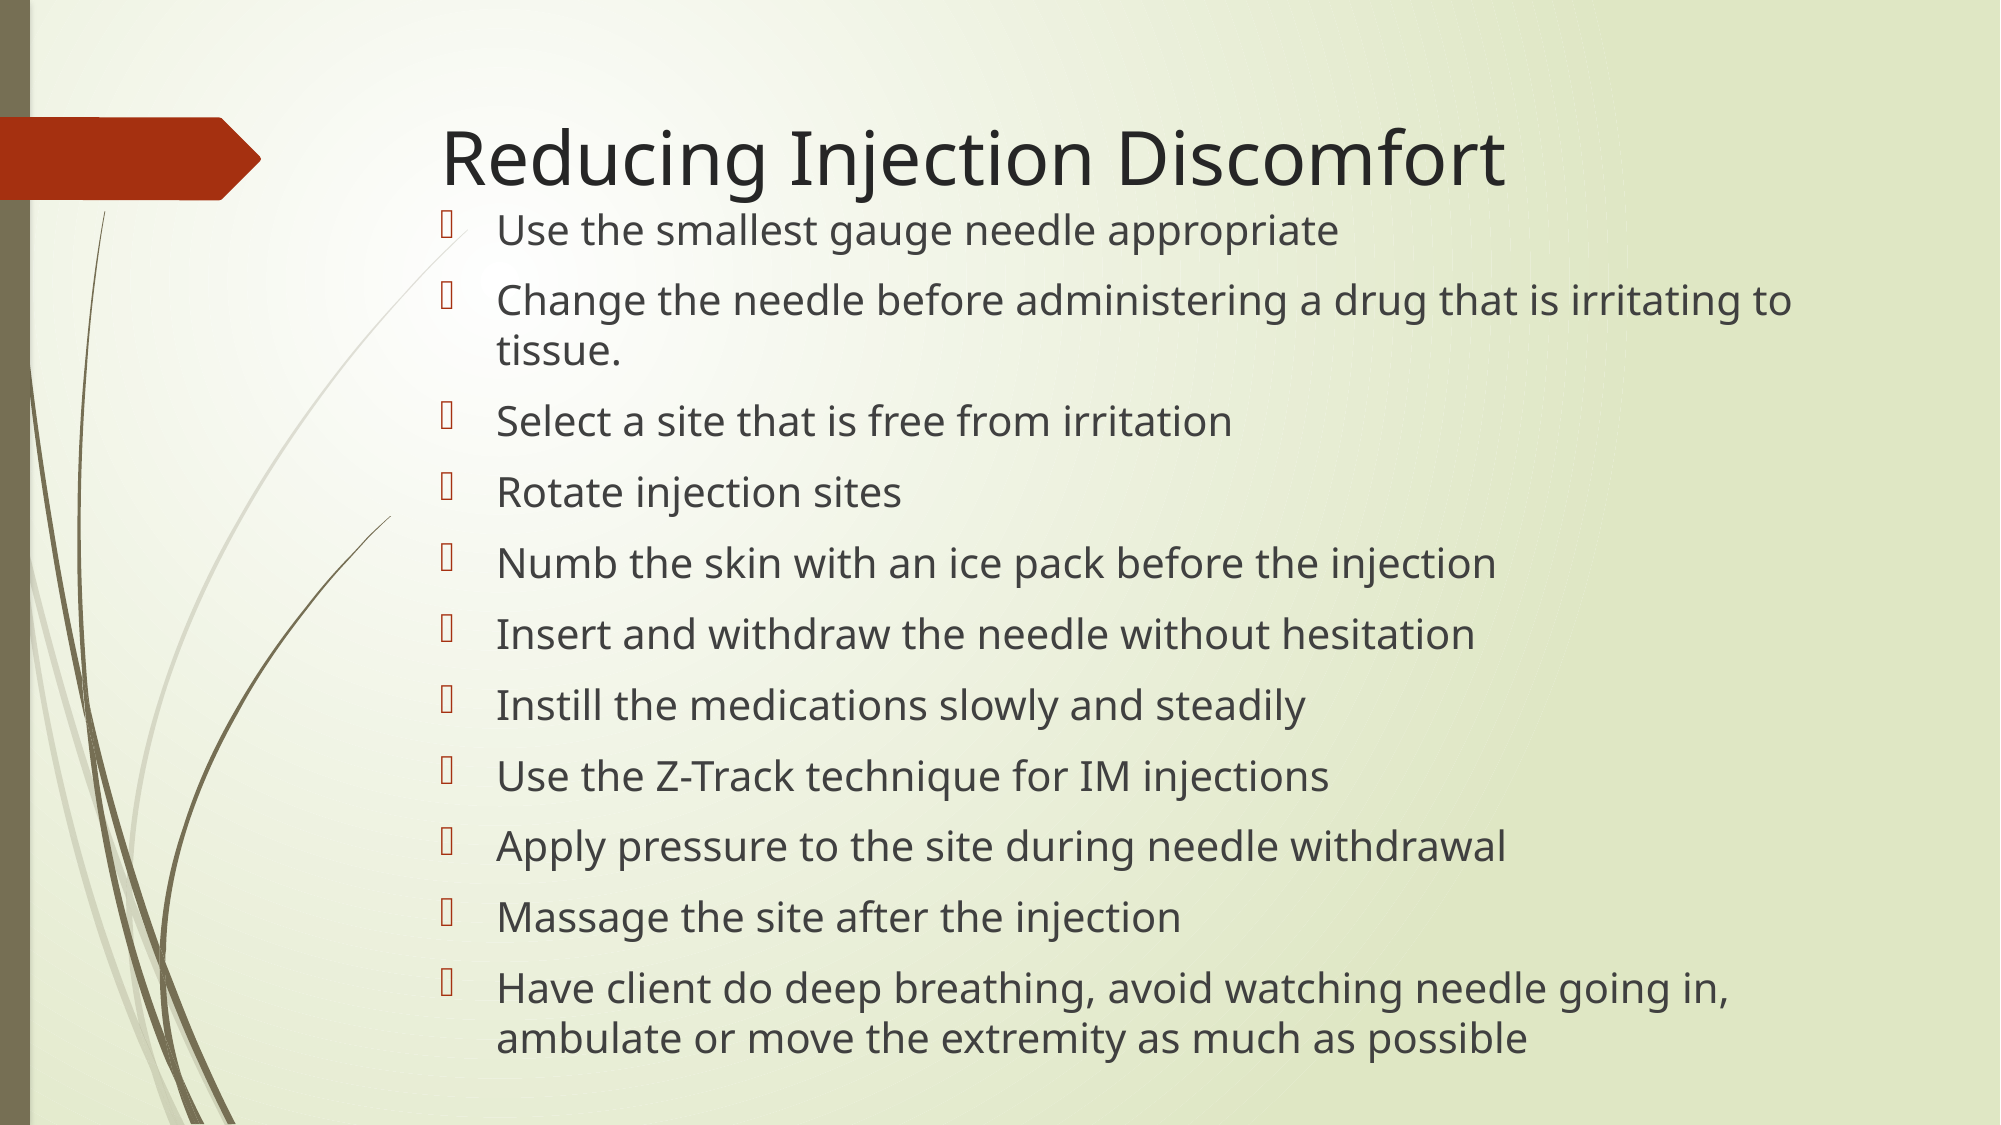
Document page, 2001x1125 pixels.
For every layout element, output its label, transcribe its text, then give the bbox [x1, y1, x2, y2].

list Use the smallest gauge needle appropriate Change the needle before administering a drug that is irritating to tissue. Select a site that is free from irritation Rotate injection sites Numb the skin with an ice pack before the injection Insert and withdraw the needle without hesitation Instill the medications slowly and steadily Use the Z-Track technique for IM injections Apply pressure to the site during needle withdrawal Massage the site after the injection Have client do deep breathing, avoid watching needle going in, ambulate or move the extremity as much as possible [424, 195, 1888, 1057]
title Reducing Injection Discomfort [425, 102, 1888, 195]
